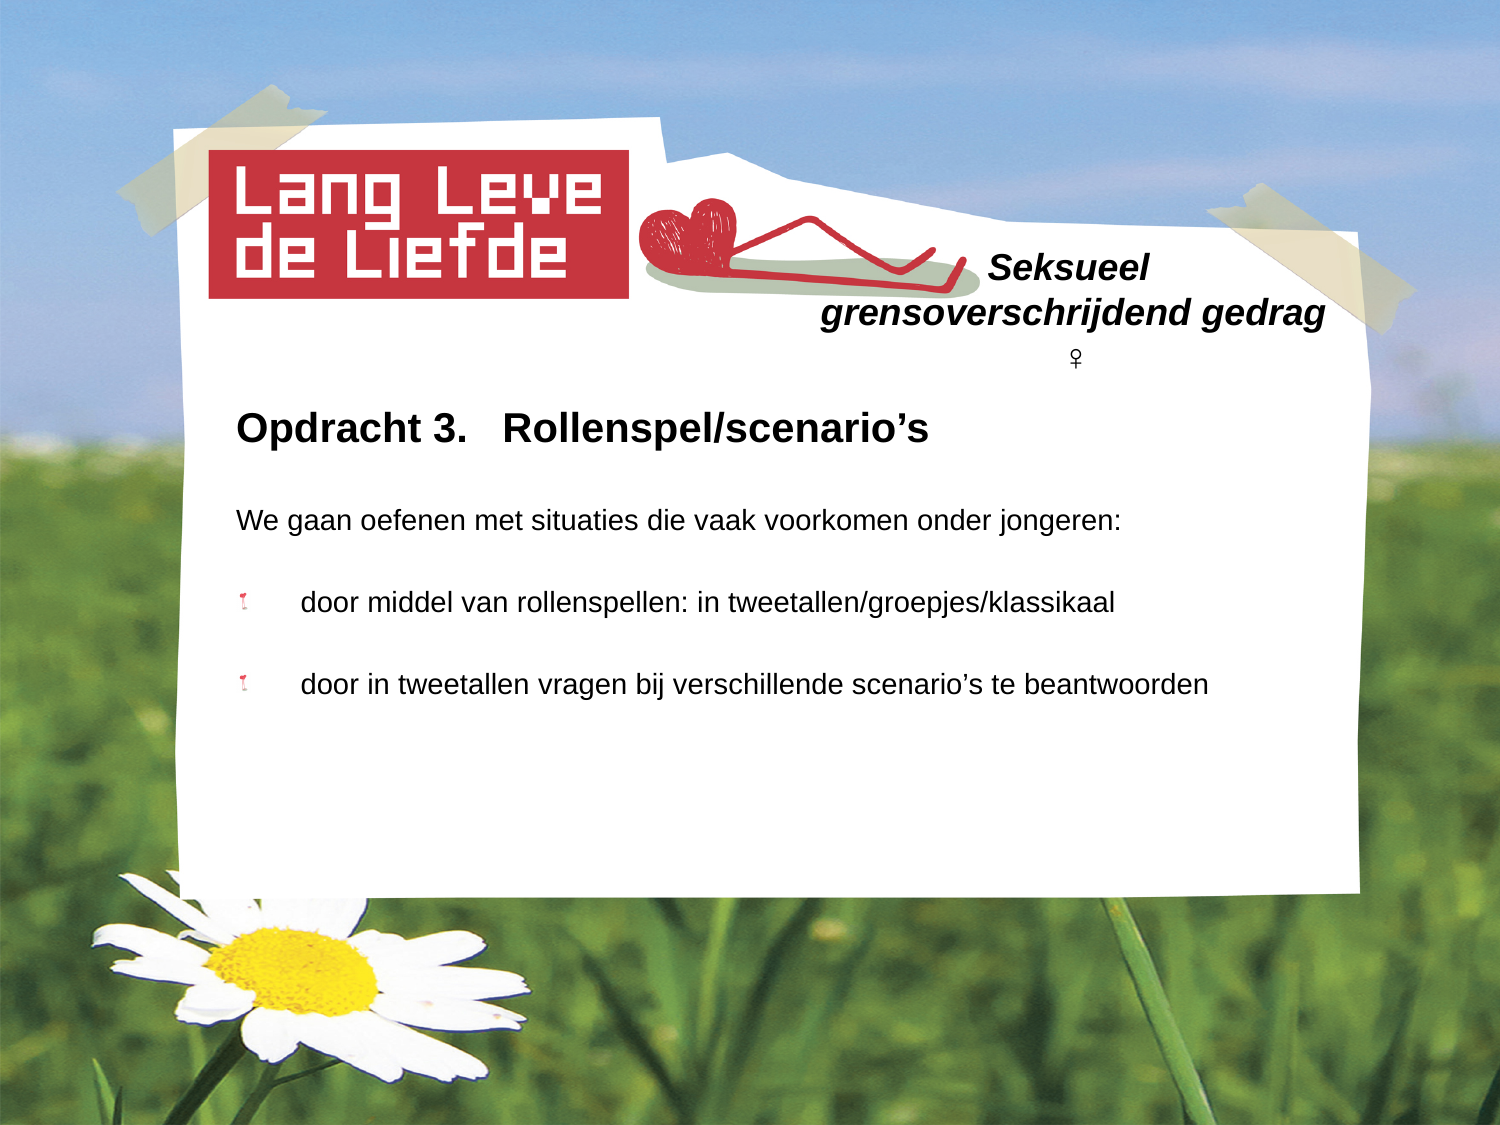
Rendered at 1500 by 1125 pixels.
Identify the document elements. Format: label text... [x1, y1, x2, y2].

picture [0, 0, 1500, 1125]
list Opdracht 3. Rollenspel/scenario’s We gaan oefenen met situaties die vaak voorkomen onder jongeren: door middel van rollenspellen: in tweetallen/groepjes/klassikaal door in tweetallen vragen bij verschillende scenario’s te beantwoorden [221, 393, 1247, 912]
title Seksueel grensoverschrijdend gedrag ♀ [786, 217, 1361, 405]
